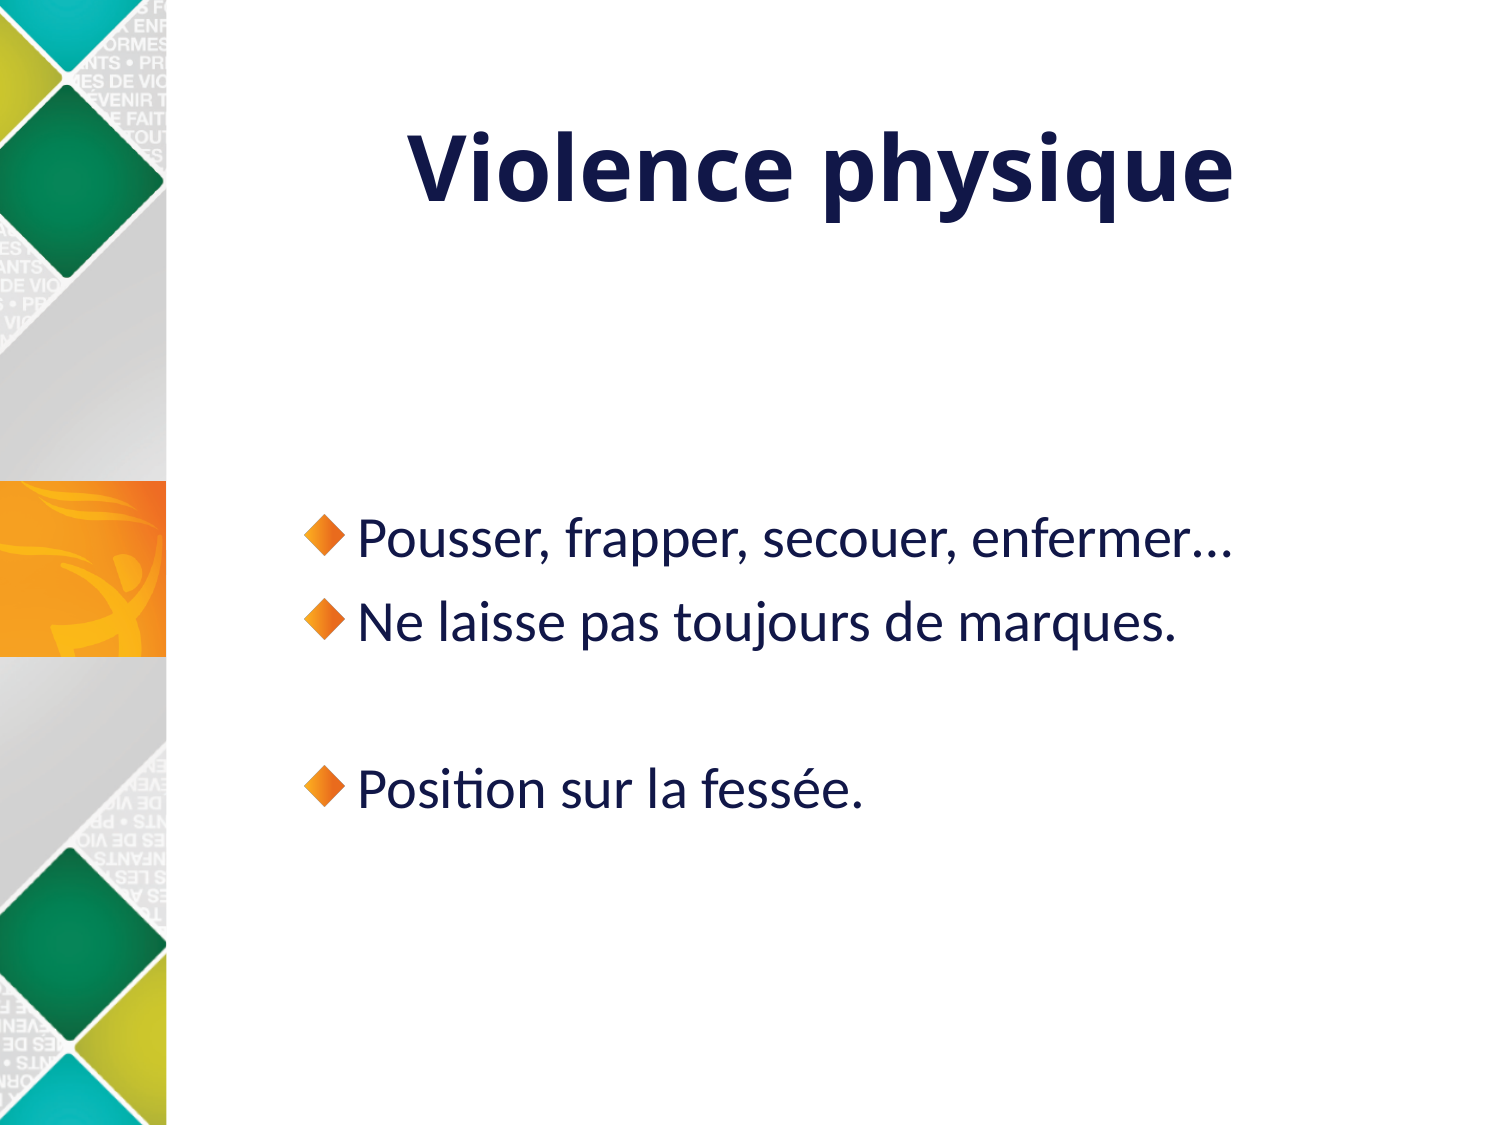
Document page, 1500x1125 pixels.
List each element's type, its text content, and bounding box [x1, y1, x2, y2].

list Pousser, frapper, secouer, enfermer… Ne laisse pas toujours de marques. Position sur la fessée. [289, 408, 1412, 929]
picture [0, 0, 167, 1125]
picture [304, 598, 346, 640]
title Violence physique [195, 62, 1449, 281]
picture [304, 514, 346, 556]
picture [304, 765, 346, 807]
